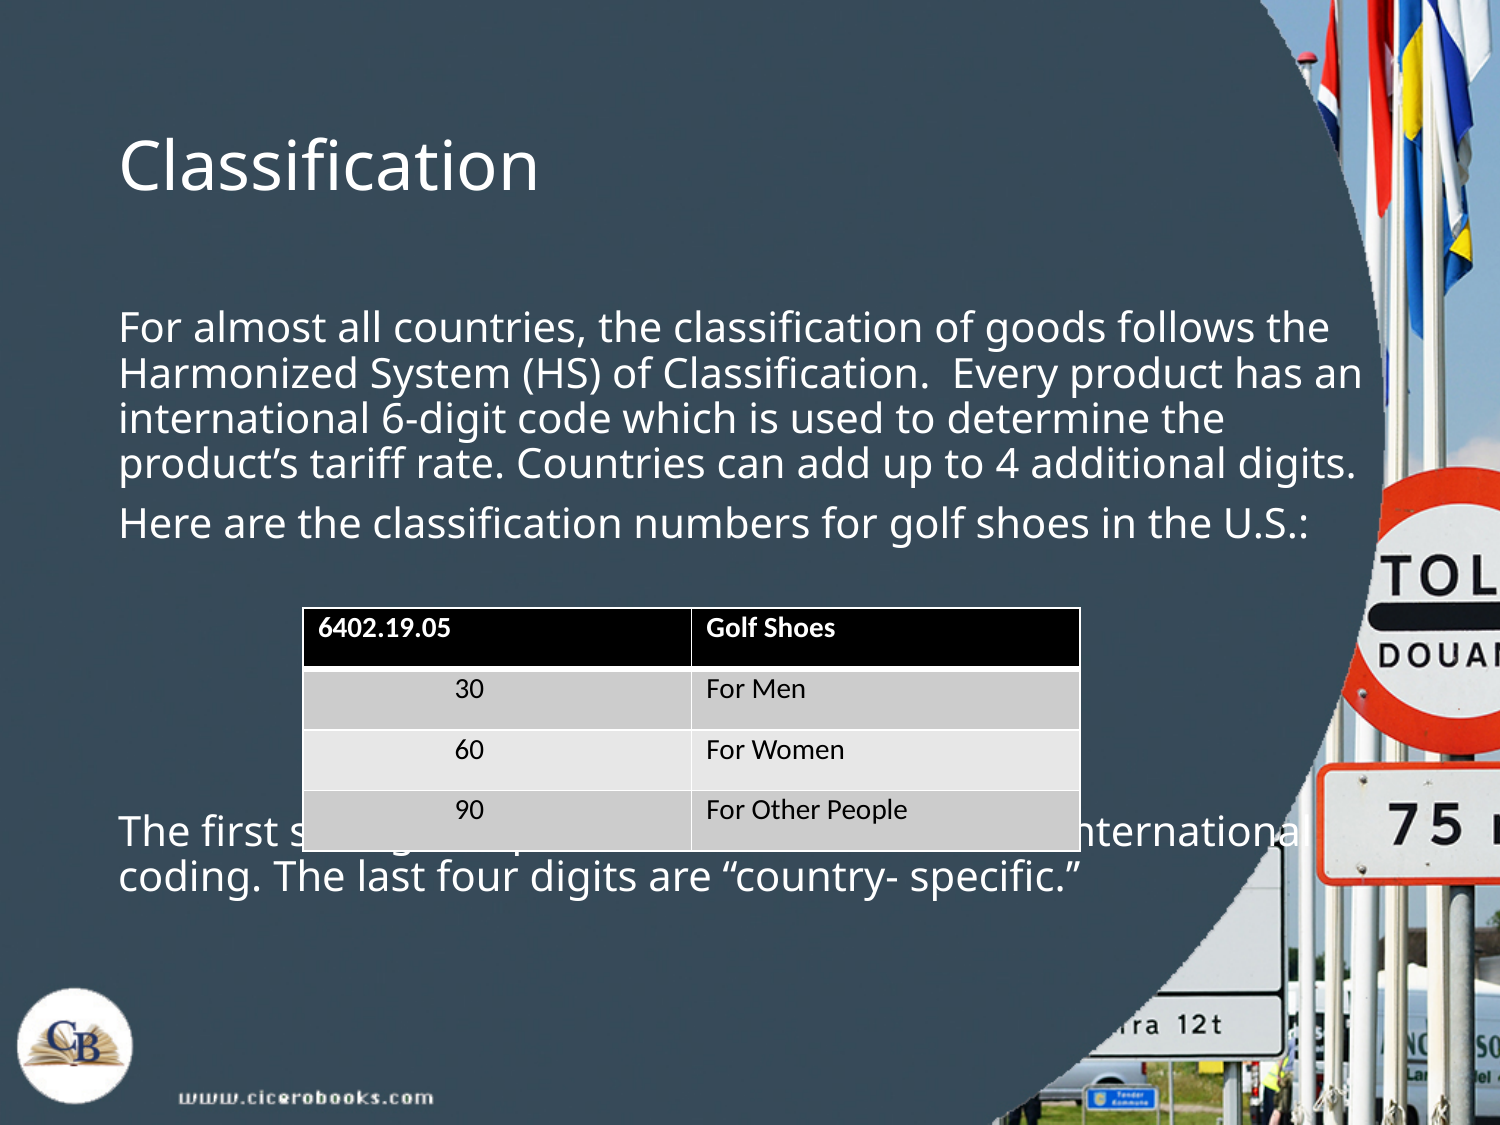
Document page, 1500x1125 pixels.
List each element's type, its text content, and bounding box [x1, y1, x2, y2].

picture [0, 0, 1500, 1125]
table_cell For Women [692, 731, 1079, 790]
table_cell For Men [692, 672, 1079, 729]
table_cell For Other People [692, 791, 1079, 850]
table_cell 90 [304, 791, 691, 850]
list For almost all countries, the classification of goods follows the Harmonized System (HS) of Classification. Every product has an international 6-digit code which is used to determine the product’s tariff rate. Countries can add up to 4 additional digits. Here are the classification numbers for golf shoes in the U.S.: The first six digits represent the “root” of the international coding. The last four digits are “country- specific.’’ [103, 299, 1397, 1014]
table_header Golf Shoes [692, 609, 1079, 666]
title Classification [103, 59, 1397, 278]
table_cell 60 [304, 731, 691, 790]
table_cell 30 [304, 672, 691, 729]
table_header 6402.19.05 [304, 609, 691, 666]
